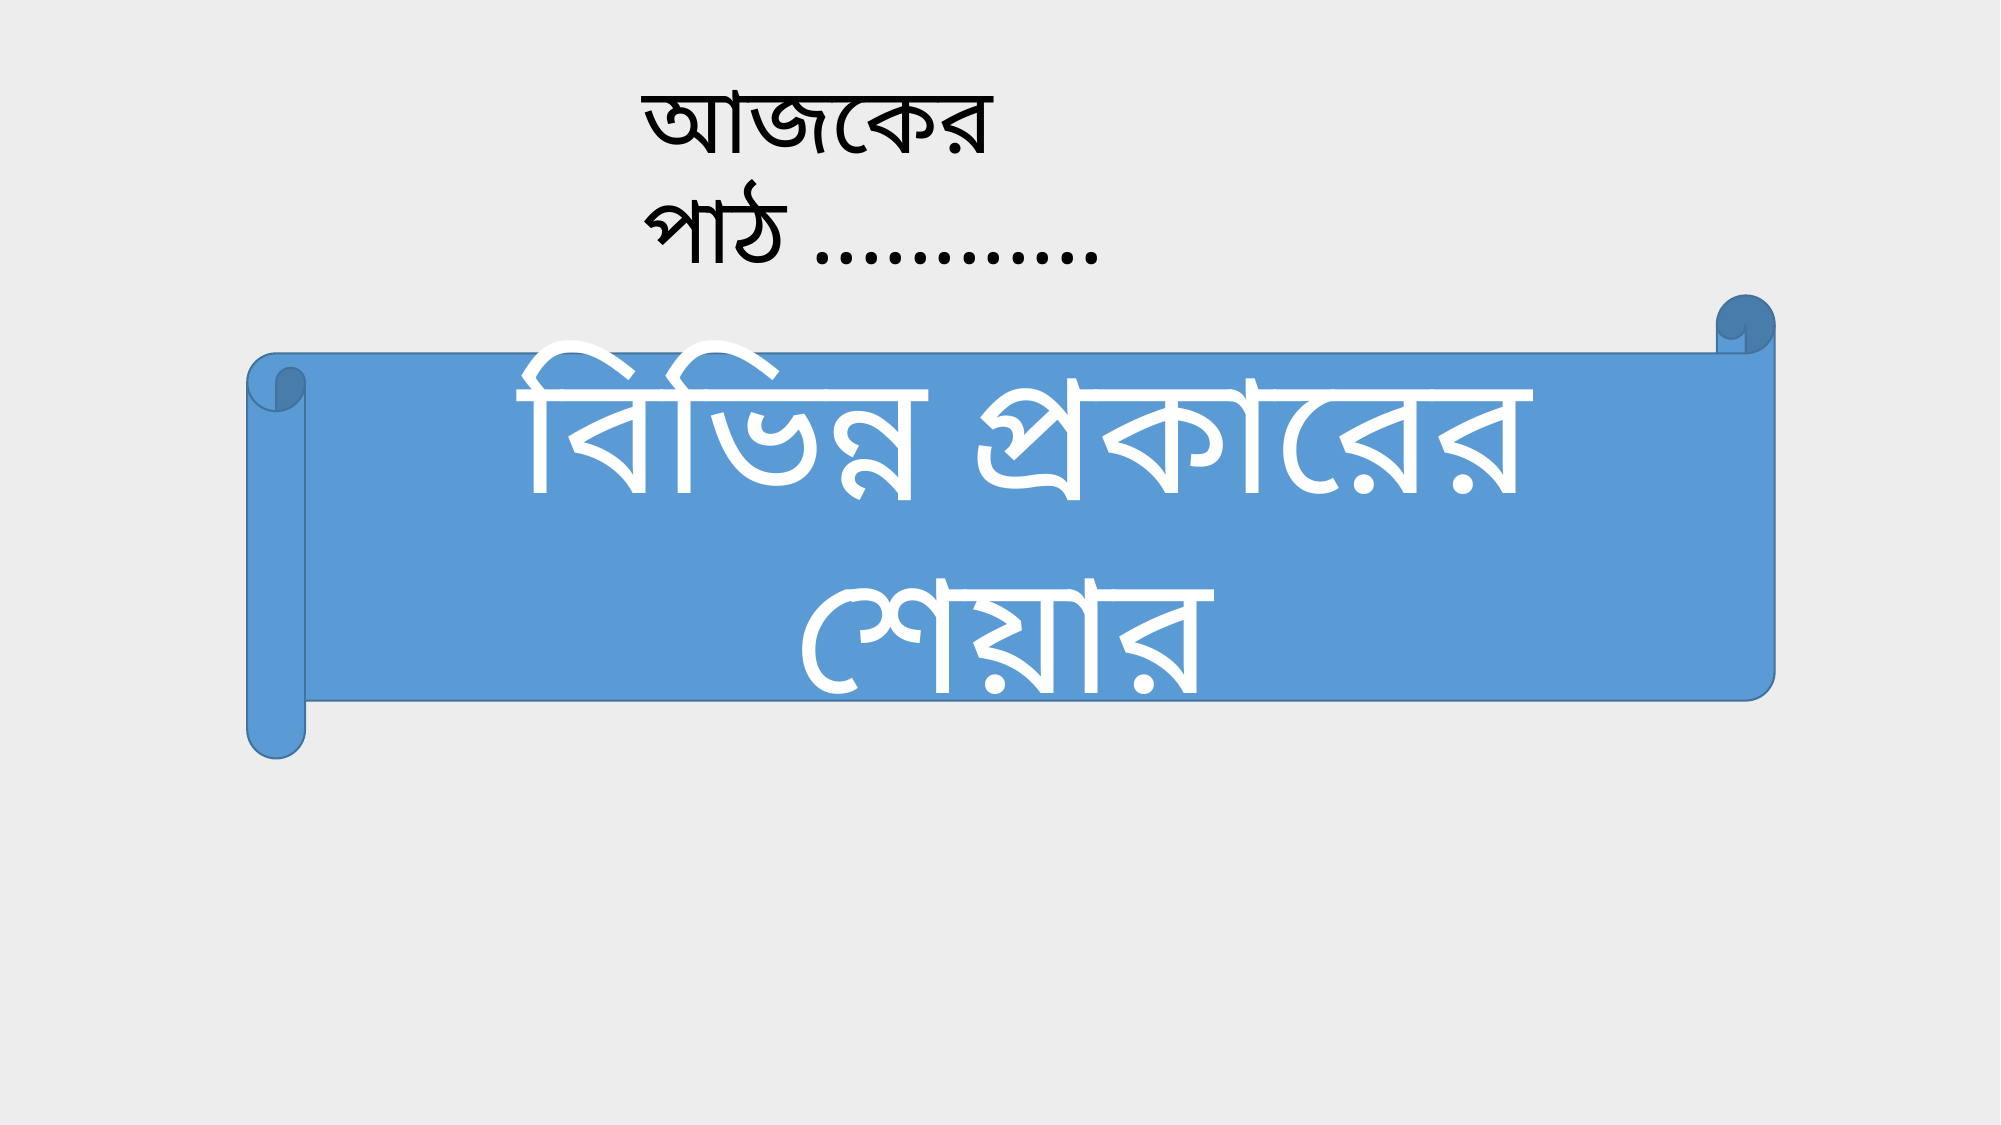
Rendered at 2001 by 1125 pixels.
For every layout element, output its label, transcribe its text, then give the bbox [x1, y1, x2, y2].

text_box বিভিন্ন প্রকারের শেয়ার [246, 294, 1776, 760]
text_box আজকের পাঠ ............ [627, 54, 1395, 290]
